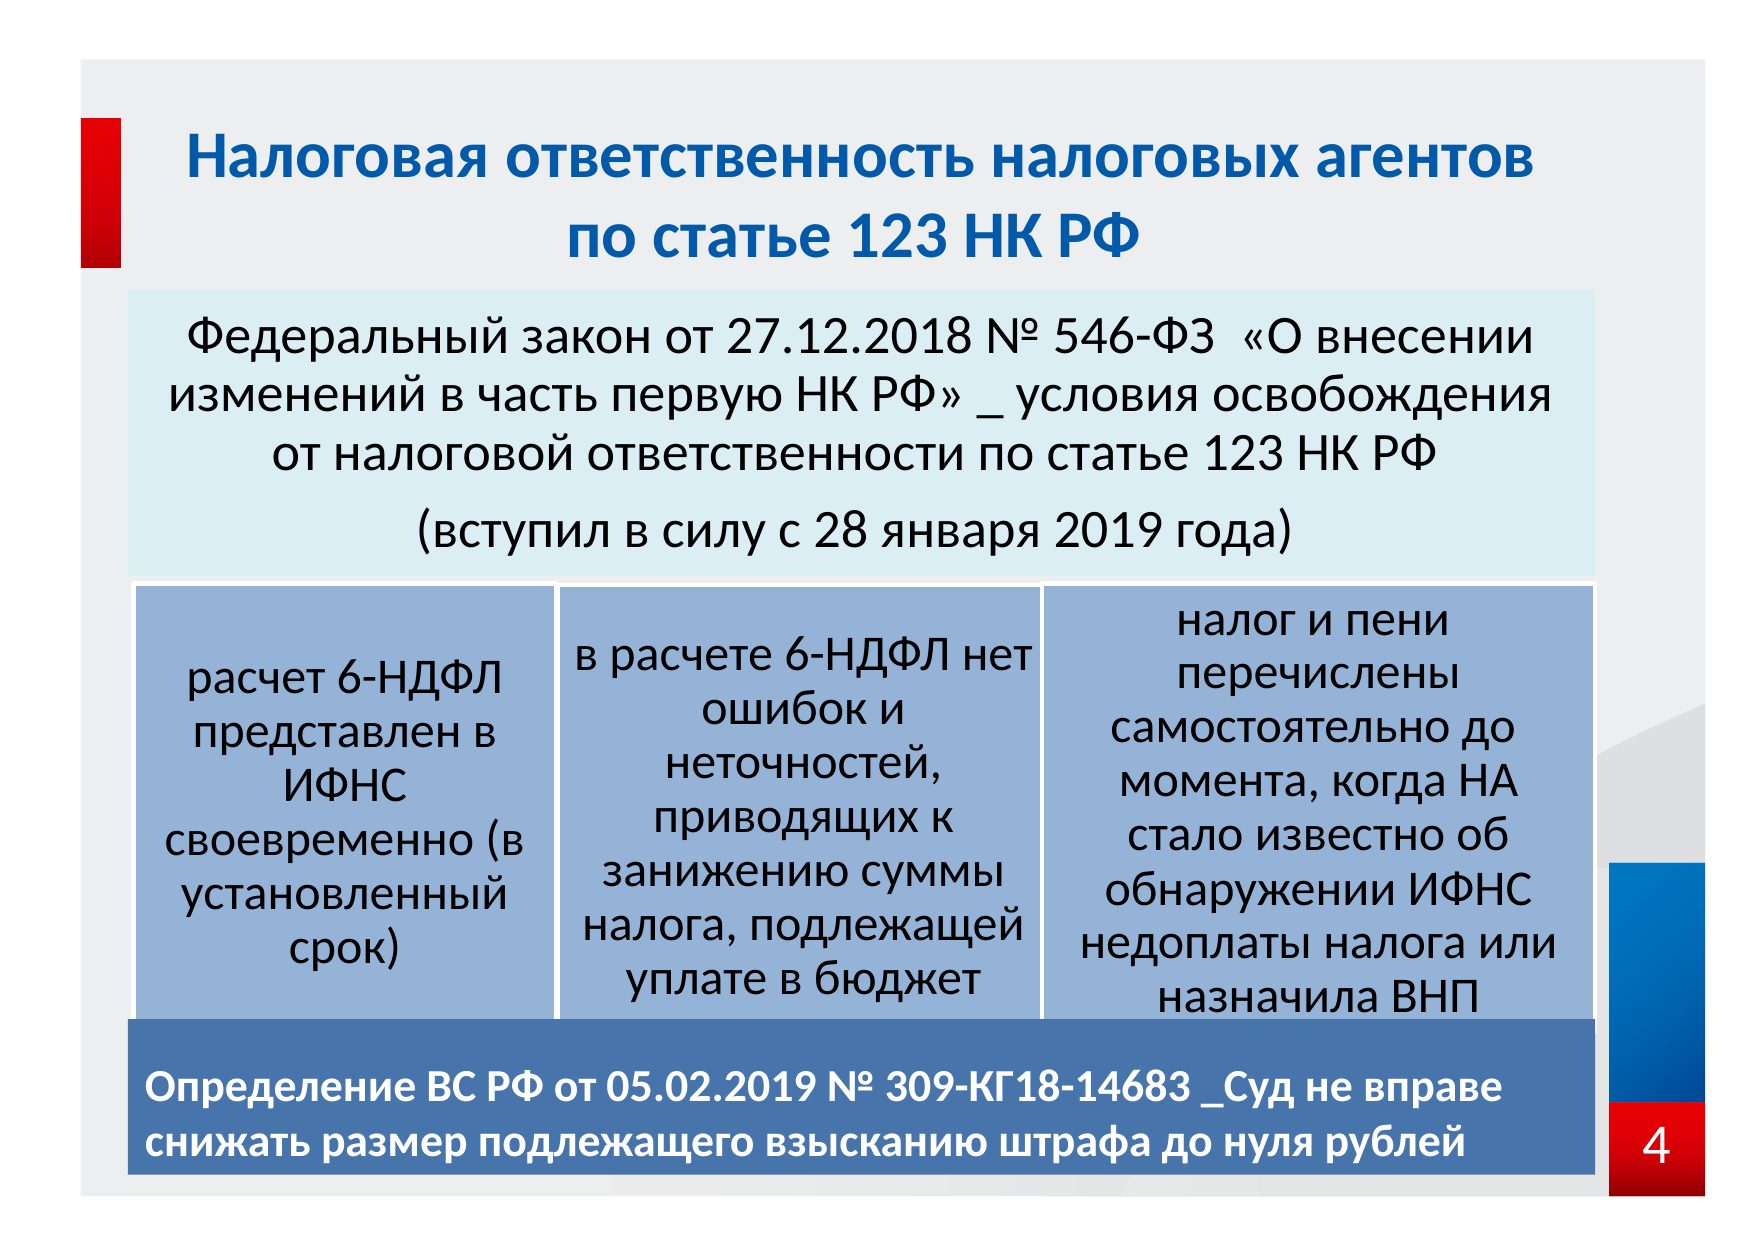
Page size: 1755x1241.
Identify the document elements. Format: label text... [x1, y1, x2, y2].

title Налоговая ответственность налоговых агентов по статье 123 НК РФ [157, 90, 1566, 291]
slide_number 4 [1599, 1092, 1716, 1207]
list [127, 317, 1596, 1212]
picture [0, 0, 1755, 1241]
